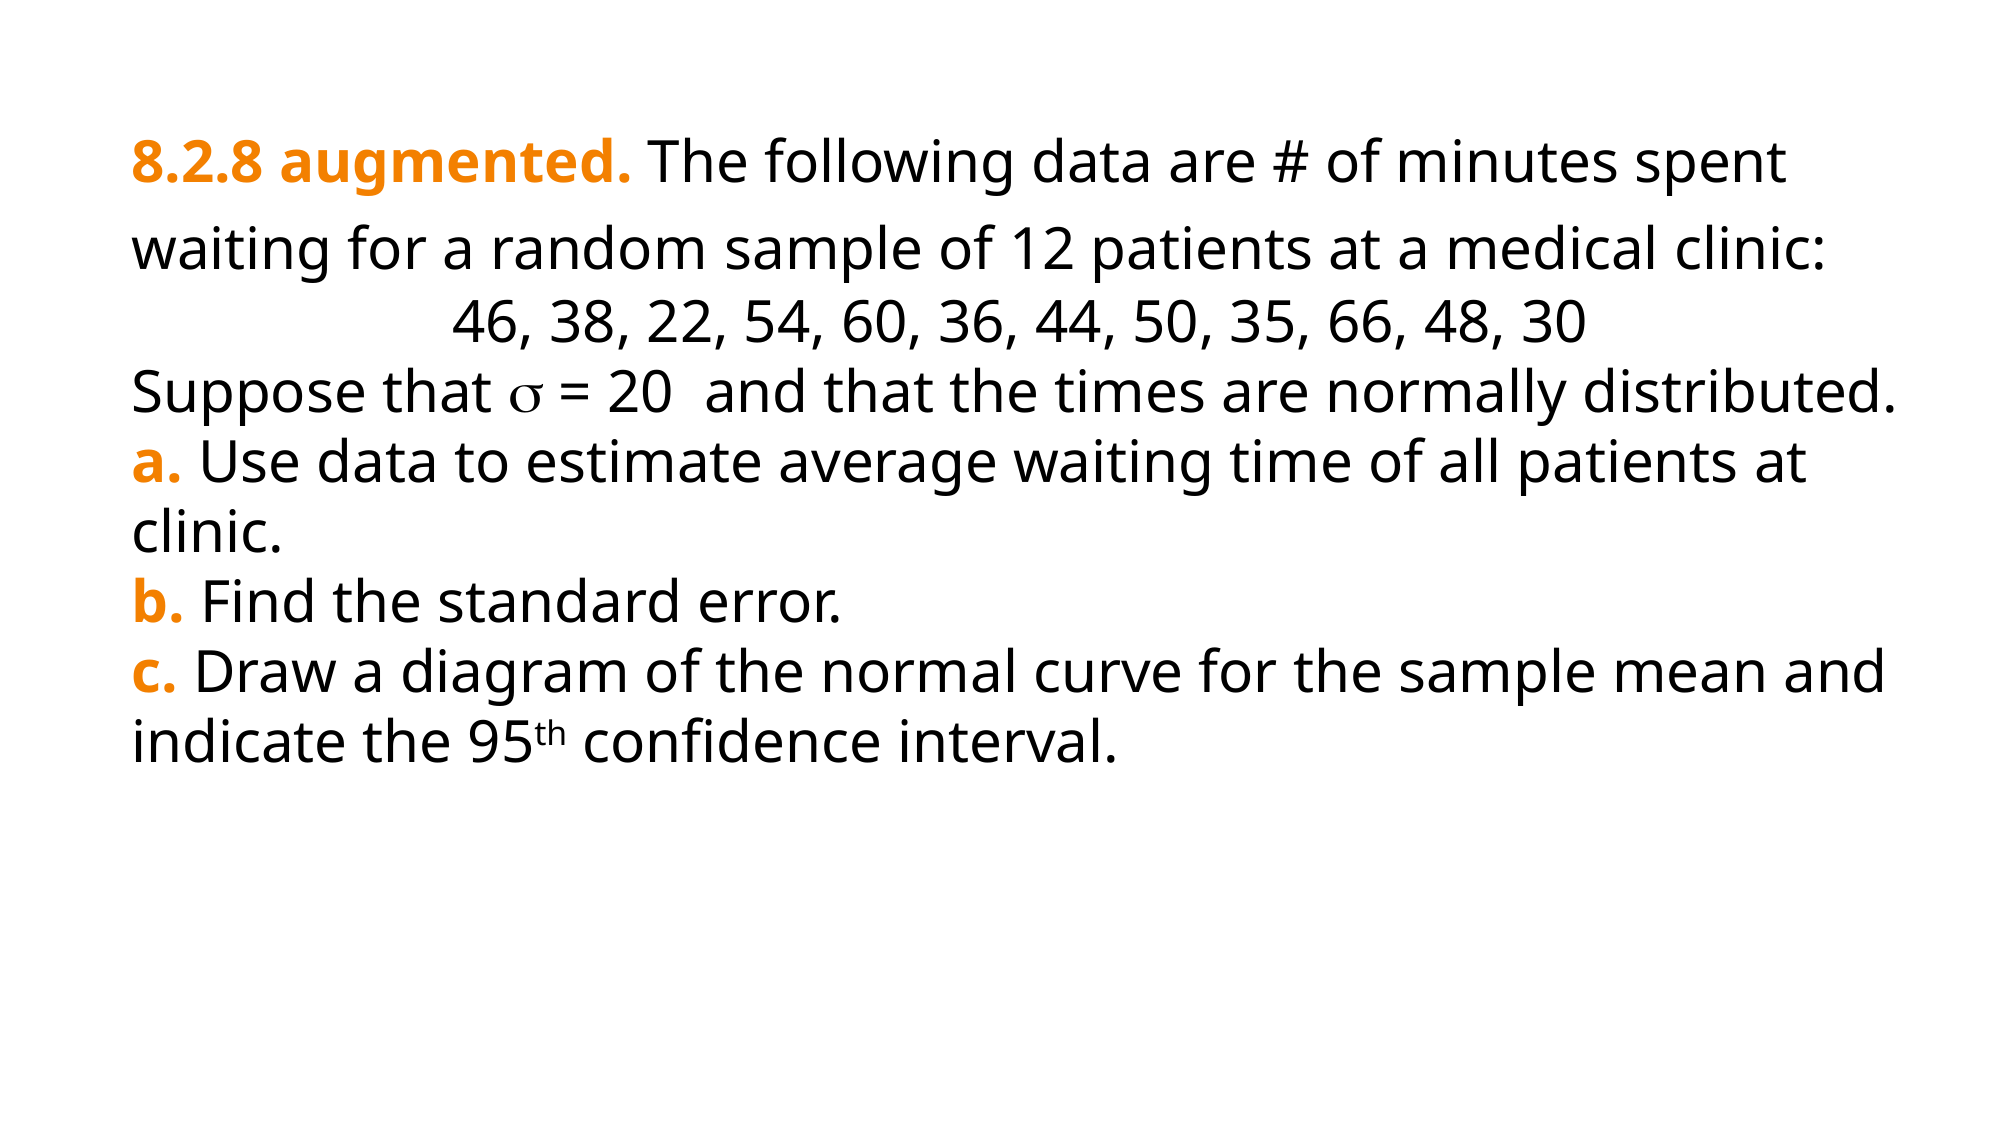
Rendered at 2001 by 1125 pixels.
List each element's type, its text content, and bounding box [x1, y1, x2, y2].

text_box 8.2.8 augmented. The following data are # of minutes spent waiting for a random sample of 12 patients at a medical clinic: 46, 38, 22, 54, 60, 36, 44, 50, 35, 66, 48, 30 Suppose that  = 20 and that the times are normally distributed. a. Use data to estimate average waiting time of all patients at clinic. b. Find the standard error. c. Draw a diagram of the normal curve for the sample mean and indicate the 95th confidence interval. [116, 117, 1940, 782]
